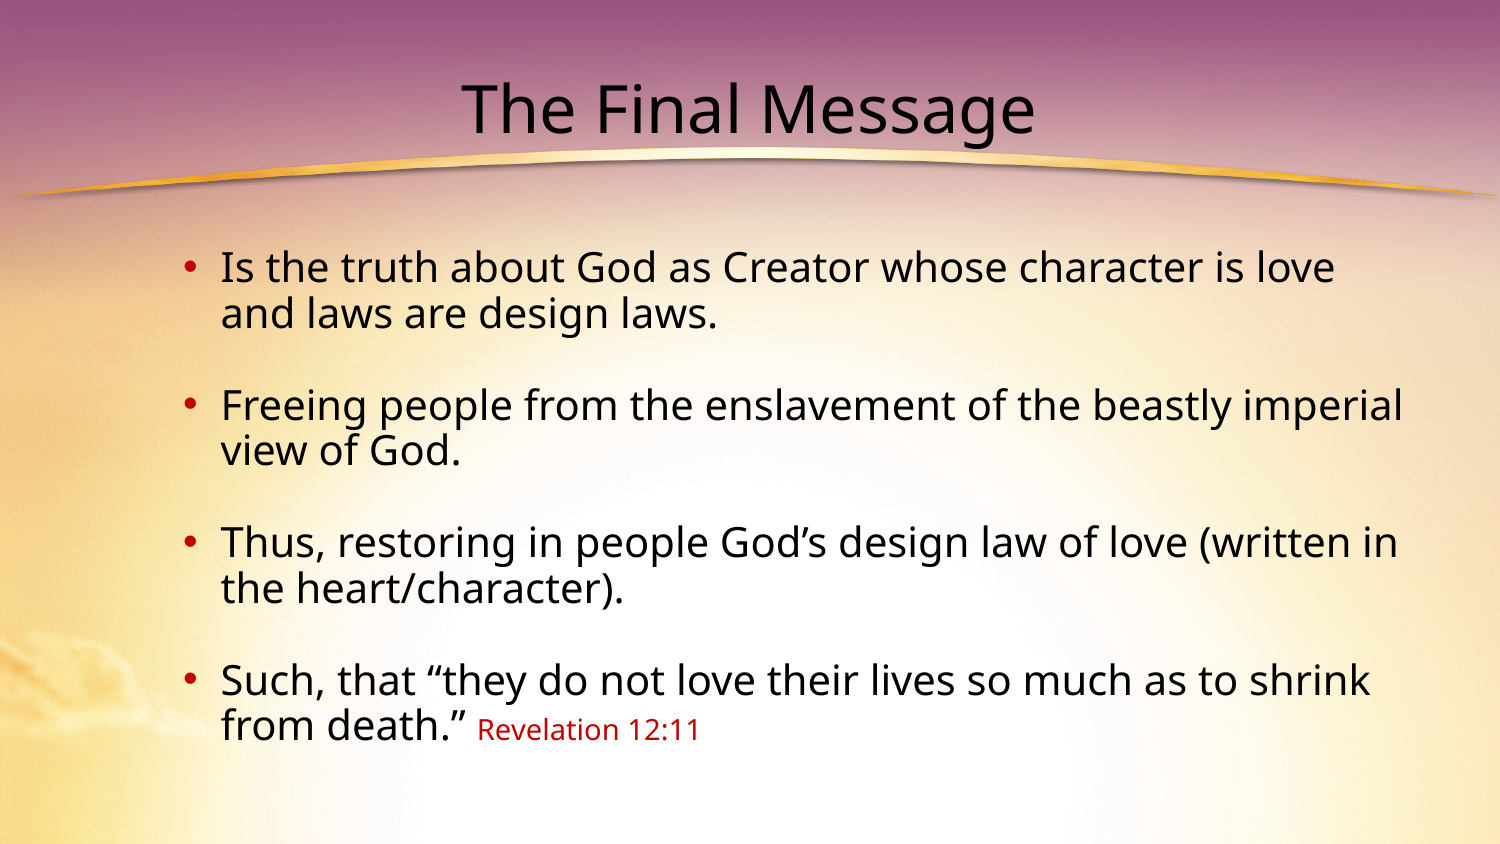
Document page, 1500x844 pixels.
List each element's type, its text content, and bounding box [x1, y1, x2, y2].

picture [0, 0, 1500, 844]
list Is the truth about God as Creator whose character is love and laws are design laws. Freeing people from the enslavement of the beastly imperial view of God. Thus, restoring in people God’s design law of love (written in the heart/character). Such, that “they do not love their lives so much as to shrink from death.” Revelation 12:11 [168, 237, 1425, 774]
title The Final Message [75, 27, 1425, 155]
